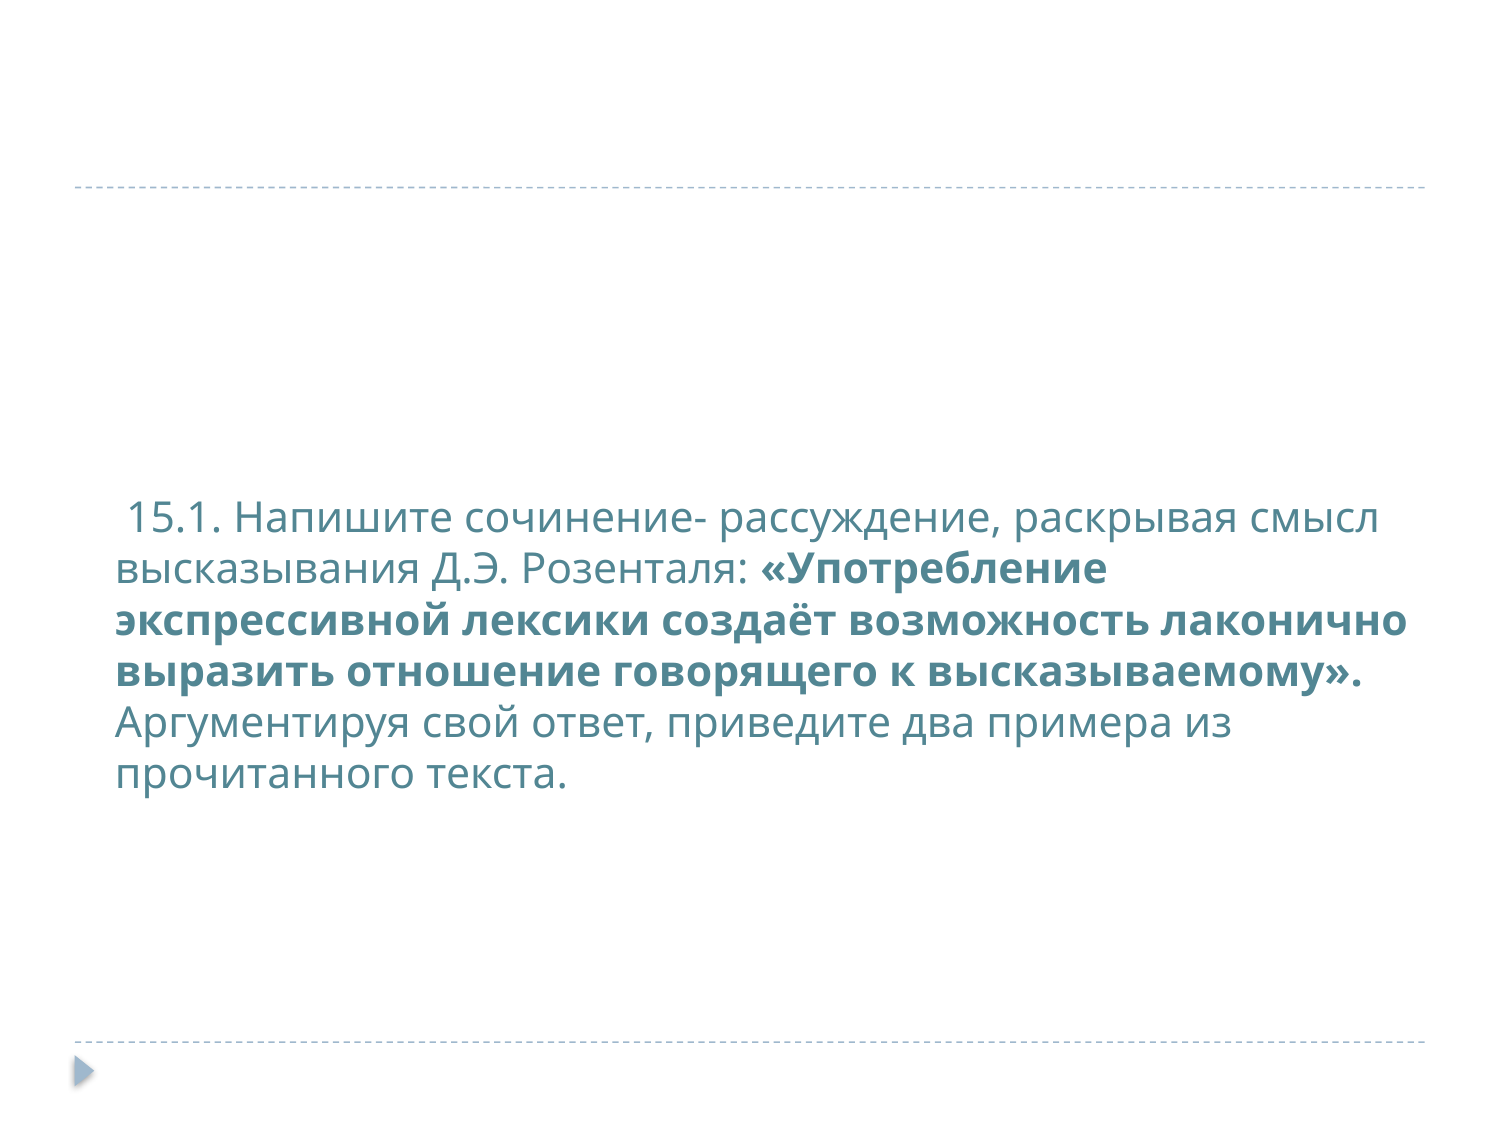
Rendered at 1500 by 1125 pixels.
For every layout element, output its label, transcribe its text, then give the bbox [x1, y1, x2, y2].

title 15.1. Напишите сочинение- рассуждение, раскрывая смысл высказывания Д.Э. Розенталя: «Употребление экспрессивной лексики создаёт возможность лаконично выразить отношение говорящего к высказываемому». Аргументируя свой ответ, приведите два примера из прочитанного текста. [100, 479, 1451, 805]
